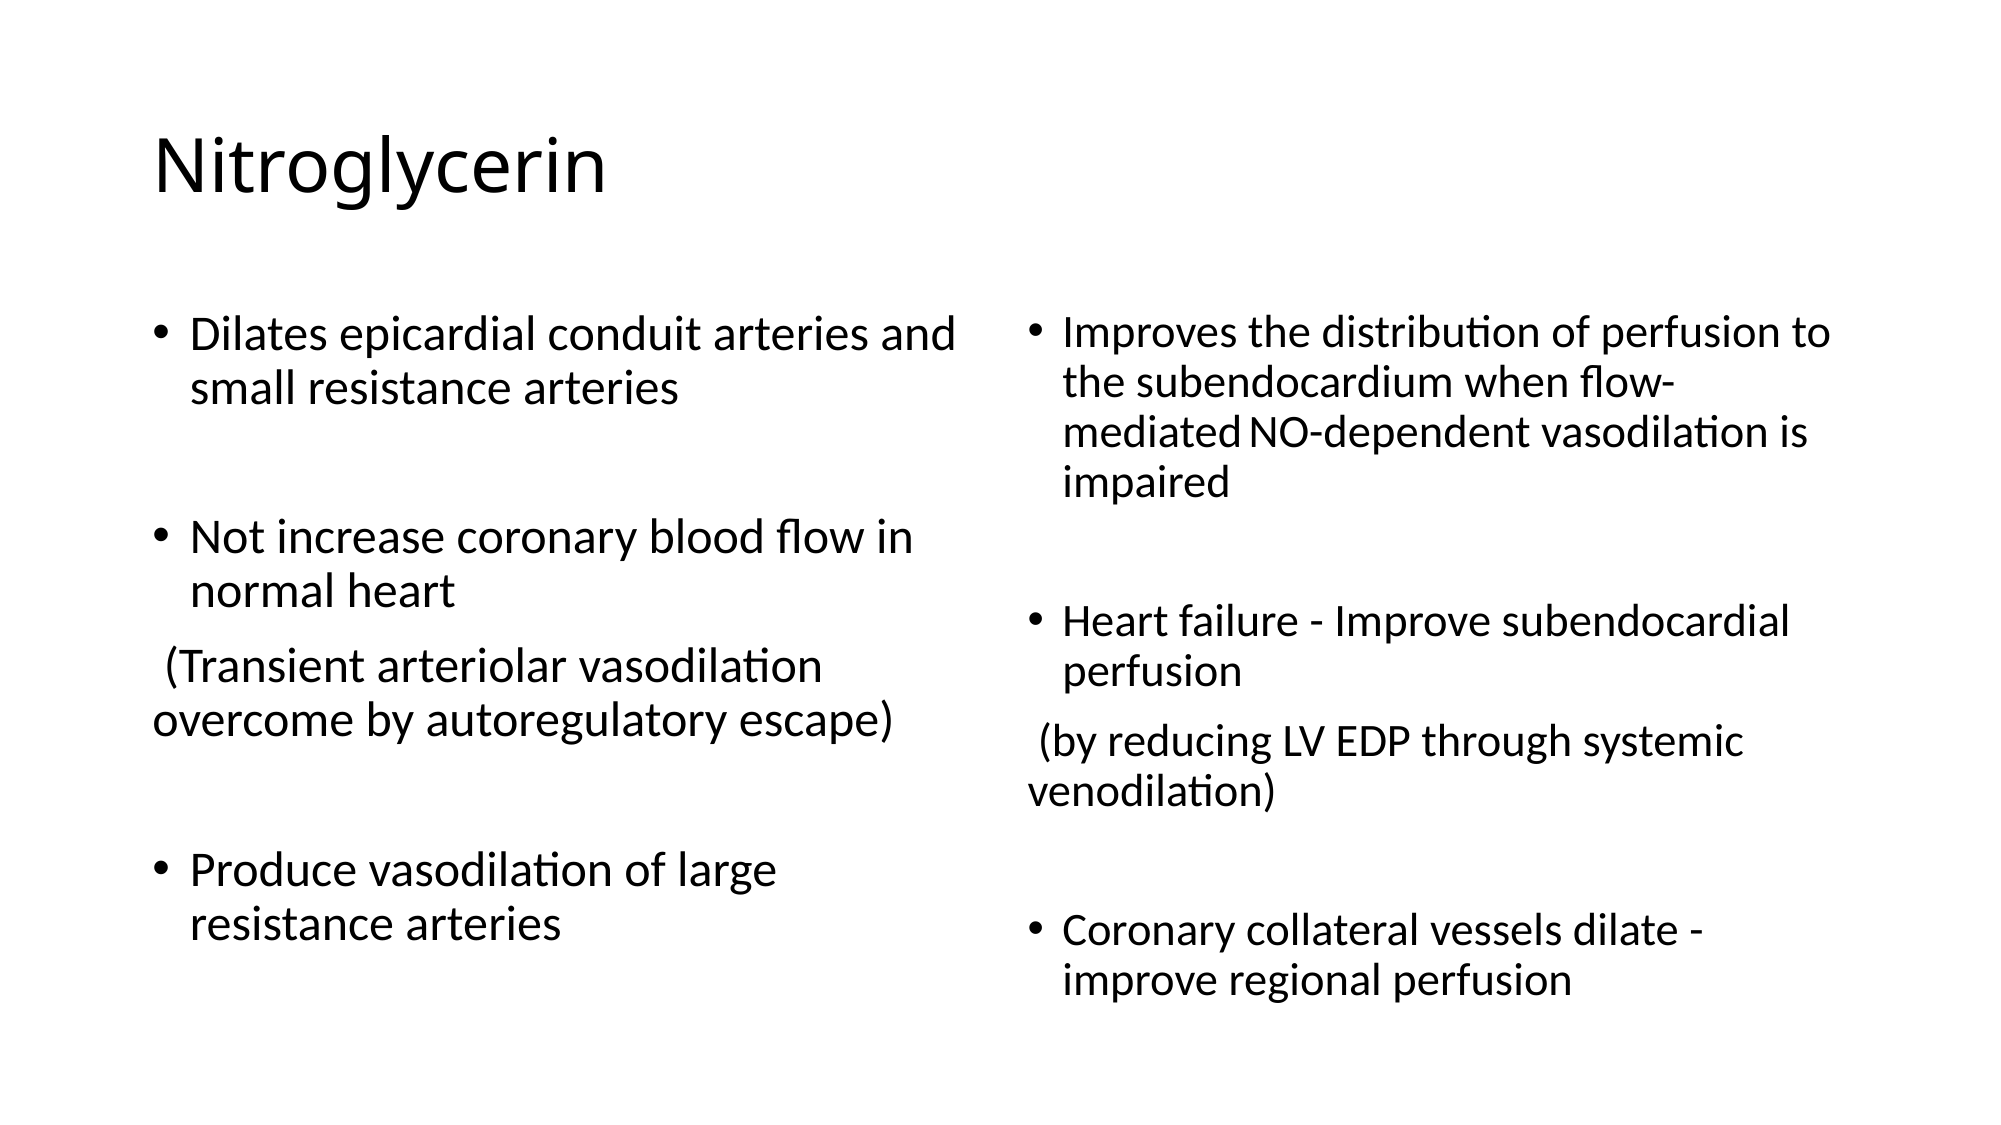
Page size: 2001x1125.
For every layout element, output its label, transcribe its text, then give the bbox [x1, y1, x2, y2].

title Nitroglycerin [137, 59, 1863, 278]
list Improves the distribution of perfusion to the subendocardium when flow-mediated NO-dependent vasodilation is impaired Heart failure - Improve subendocardial perfusion (by reducing LV EDP through systemic venodilation) Coronary collateral vessels dilate - improve regional perfusion [1012, 299, 1863, 1014]
list Dilates epicardial conduit arteries and small resistance arteries Not increase coronary blood flow in normal heart (Transient arteriolar vasodilation overcome by autoregulatory escape) Produce vasodilation of large resistance arteries [137, 299, 988, 1014]
